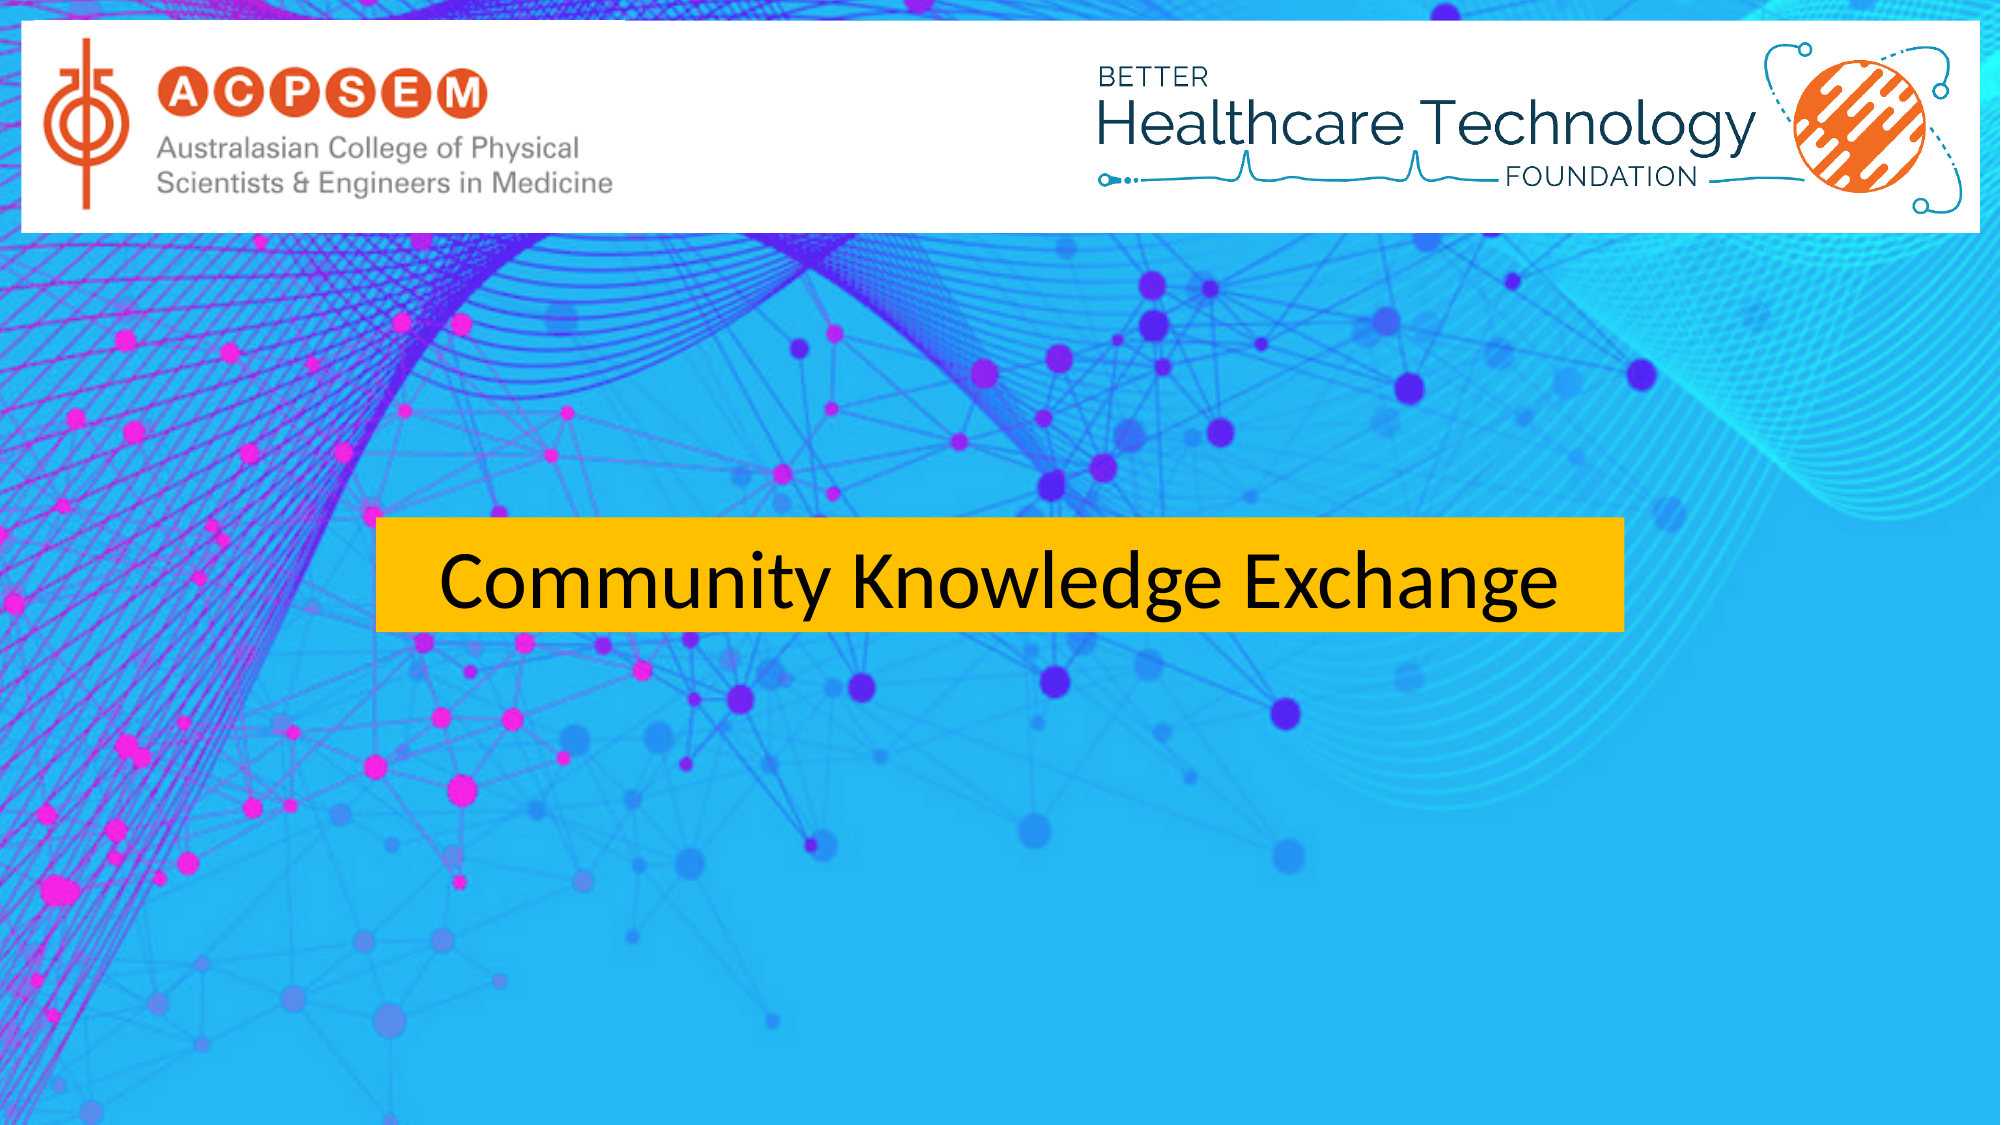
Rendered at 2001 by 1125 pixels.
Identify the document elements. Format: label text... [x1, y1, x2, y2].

text_box Community Knowledge Exchange [376, 517, 1625, 633]
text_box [21, 20, 1980, 233]
